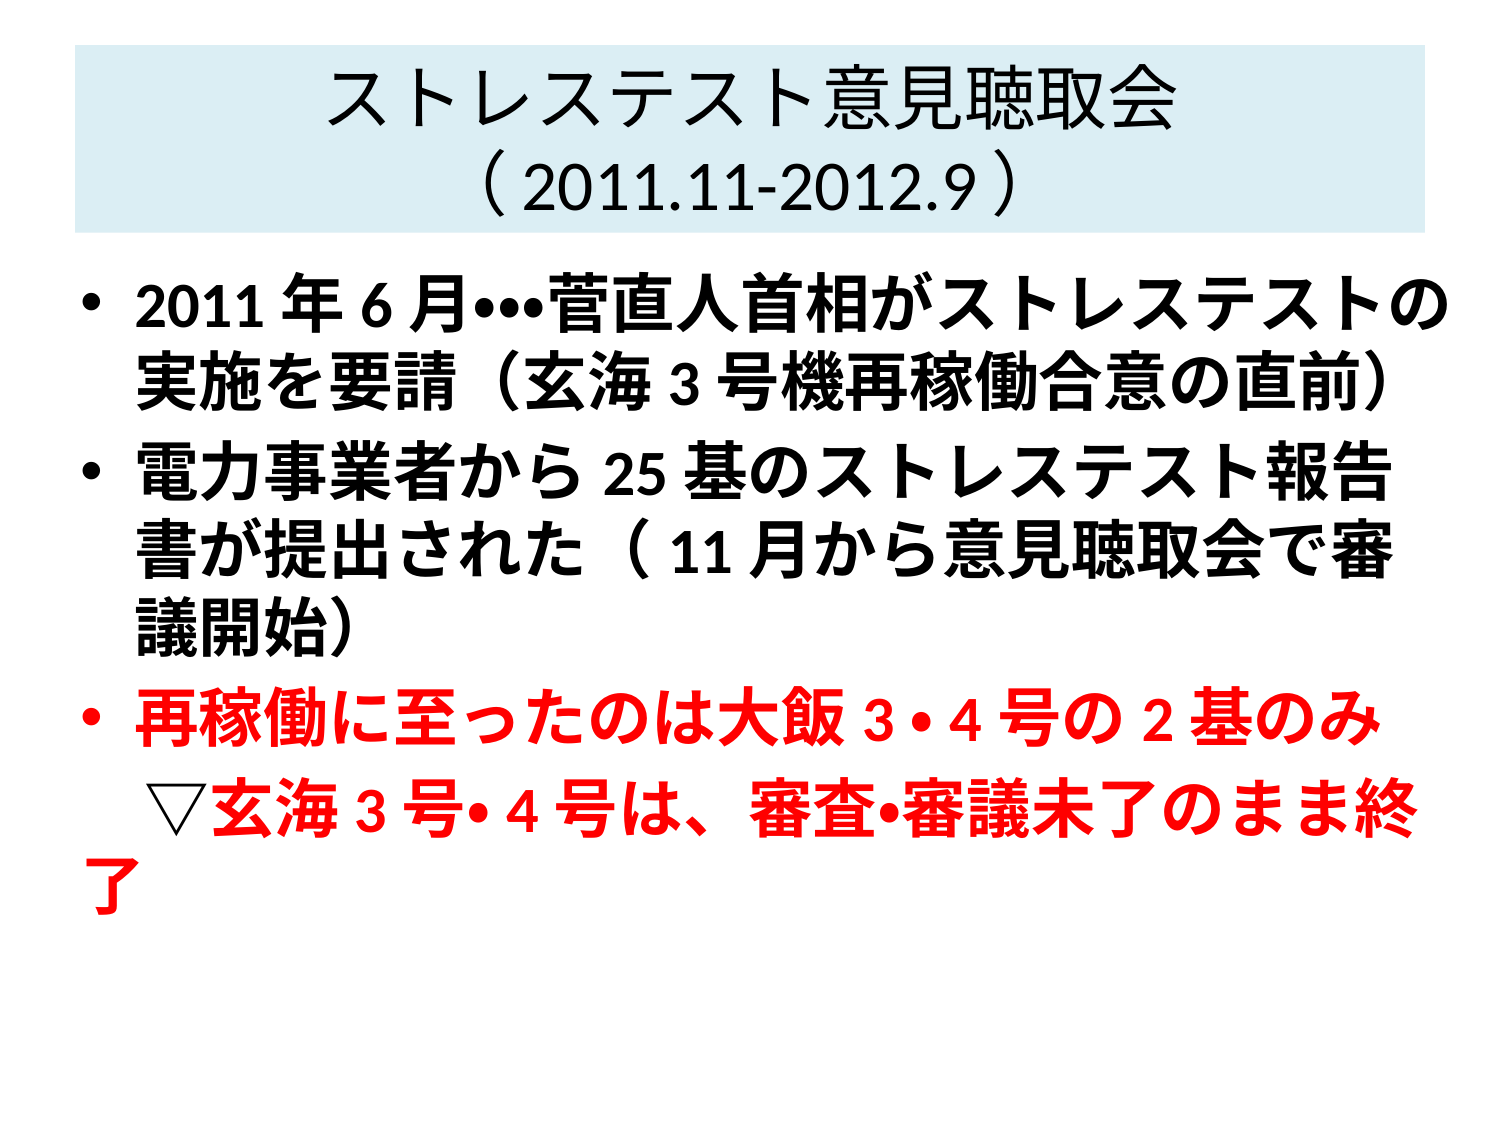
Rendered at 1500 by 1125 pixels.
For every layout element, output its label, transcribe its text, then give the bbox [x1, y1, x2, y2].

list 2011年6月・・・菅直人首相がストレステストの実施を要請（玄海3号機再稼働合意の直前） 電力事業者から25基のストレステスト報告書が提出された（11月から意見聴取会で審議開始） 再稼働に至ったのは大飯3・4号の2基のみ ▽玄海3号・4号は、審査・審議未了のまま終了 [64, 255, 1471, 998]
title ストレステスト意見聴取会 （2011.11-2012.9） [75, 45, 1425, 233]
